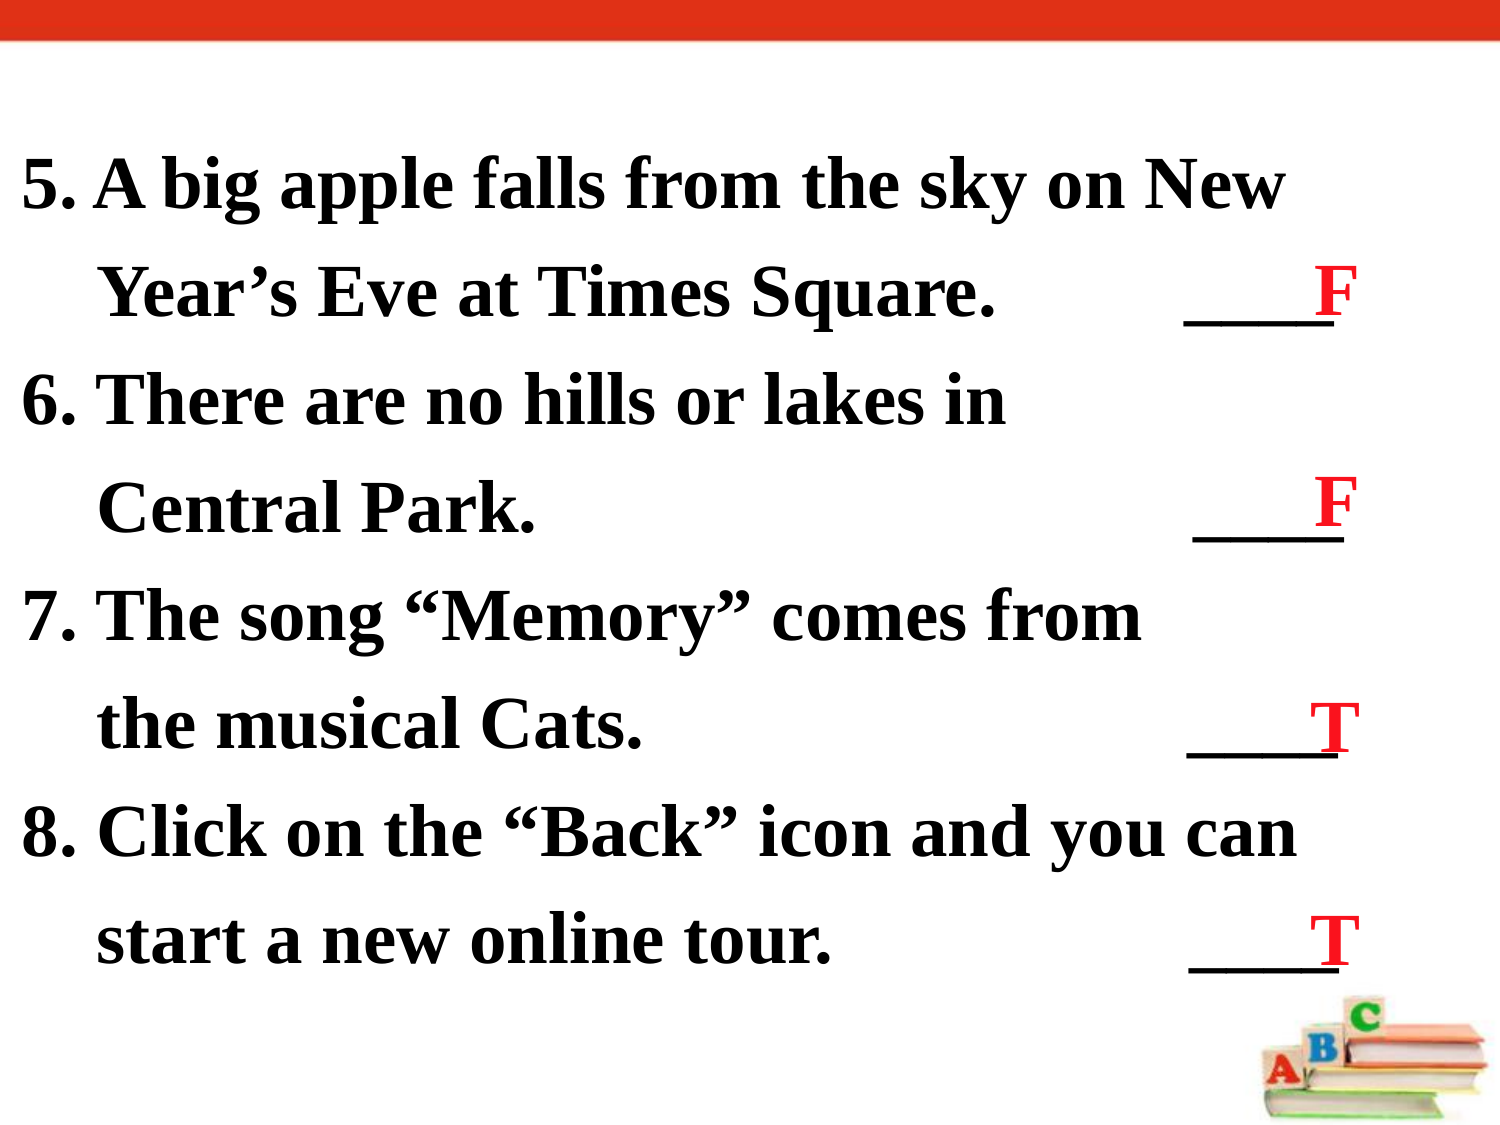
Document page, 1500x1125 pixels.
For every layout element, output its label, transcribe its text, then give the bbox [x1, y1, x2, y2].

text_box T [1296, 882, 1376, 988]
text_box F [1300, 444, 1376, 549]
text_box F [1300, 232, 1376, 338]
text_box T [1296, 669, 1376, 775]
text_box 5. A big apple falls from the sky on New Year’s Eve at Times Square. ____ 6. There are no hills or lakes in Central Park. ____ 7. The song “Memory” comes from the musical Cats. ____ 8. Click on the “Back” icon and you can start a new online tour. ____ [6, 108, 1500, 987]
picture [0, 0, 1500, 1125]
